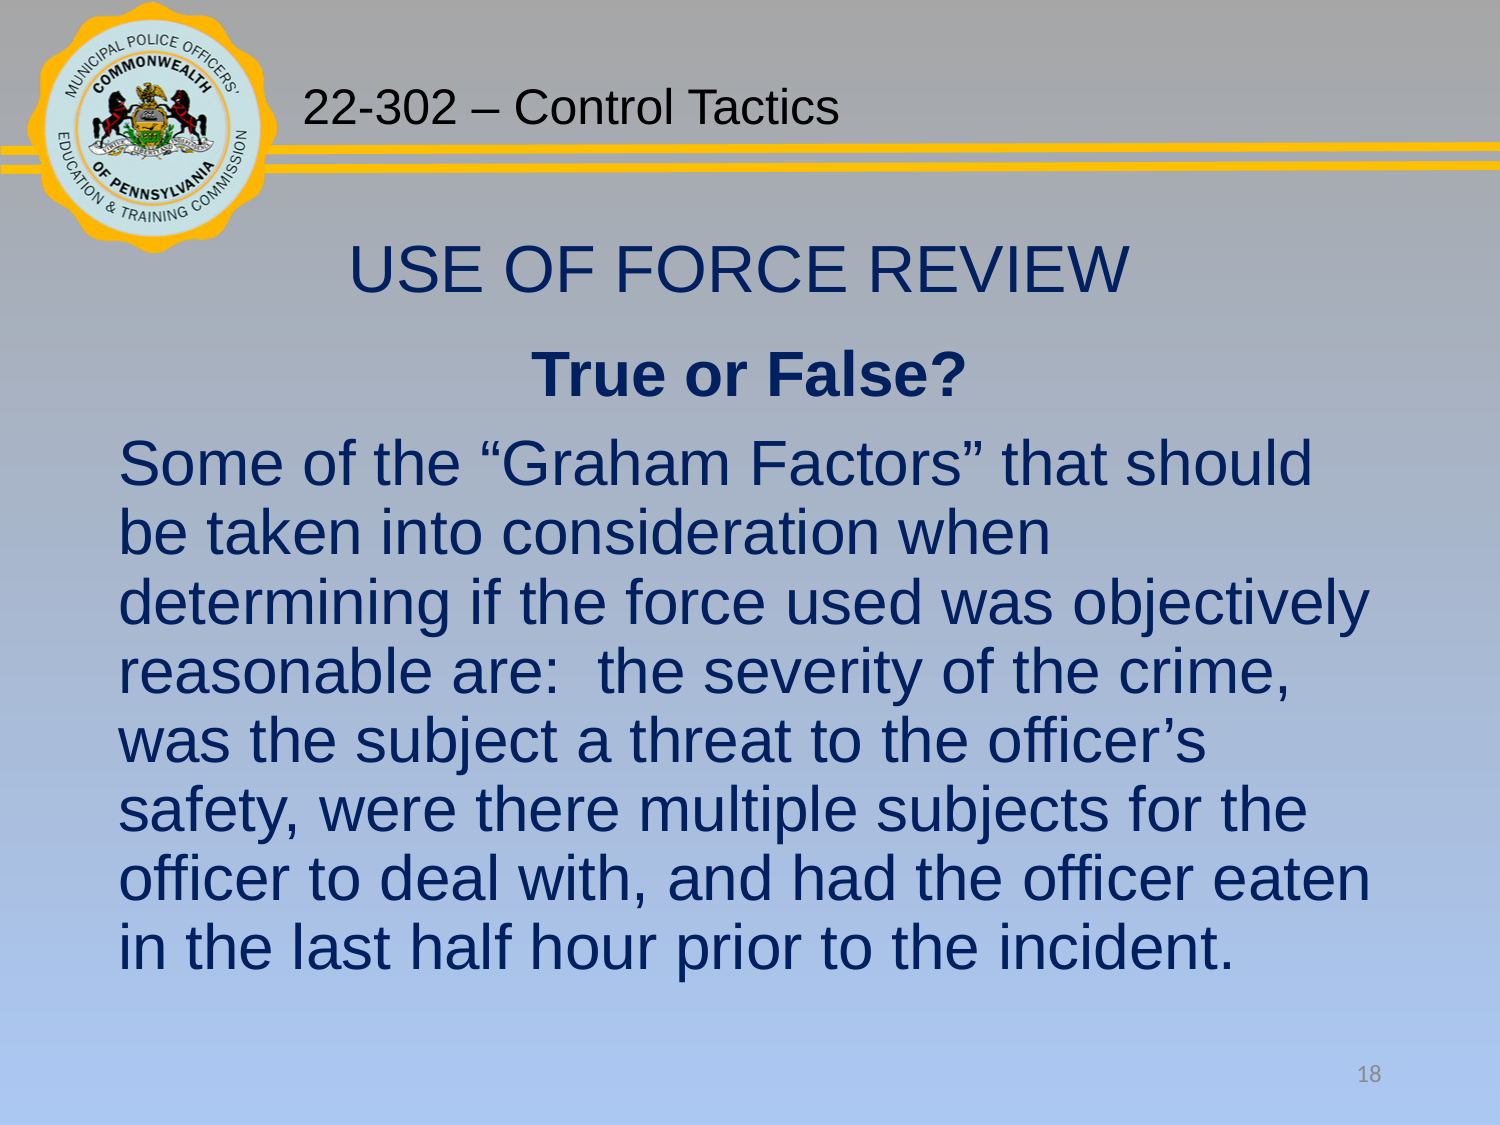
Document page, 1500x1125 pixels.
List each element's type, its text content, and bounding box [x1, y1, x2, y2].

text_box [82, 189, 1377, 305]
text_box USE OF FORCE REVIEW [103, 218, 1377, 314]
picture [0, 0, 1500, 258]
list True or False? Some of the “Graham Factors” that should be taken into consideration when determining if the force used was objectively reasonable are: the severity of the crime, was the subject a threat to the officer’s safety, were there multiple subjects for the officer to deal with, and had the officer eaten in the last half hour prior to the incident. [103, 334, 1397, 1014]
slide_number 18 [1059, 1042, 1397, 1103]
